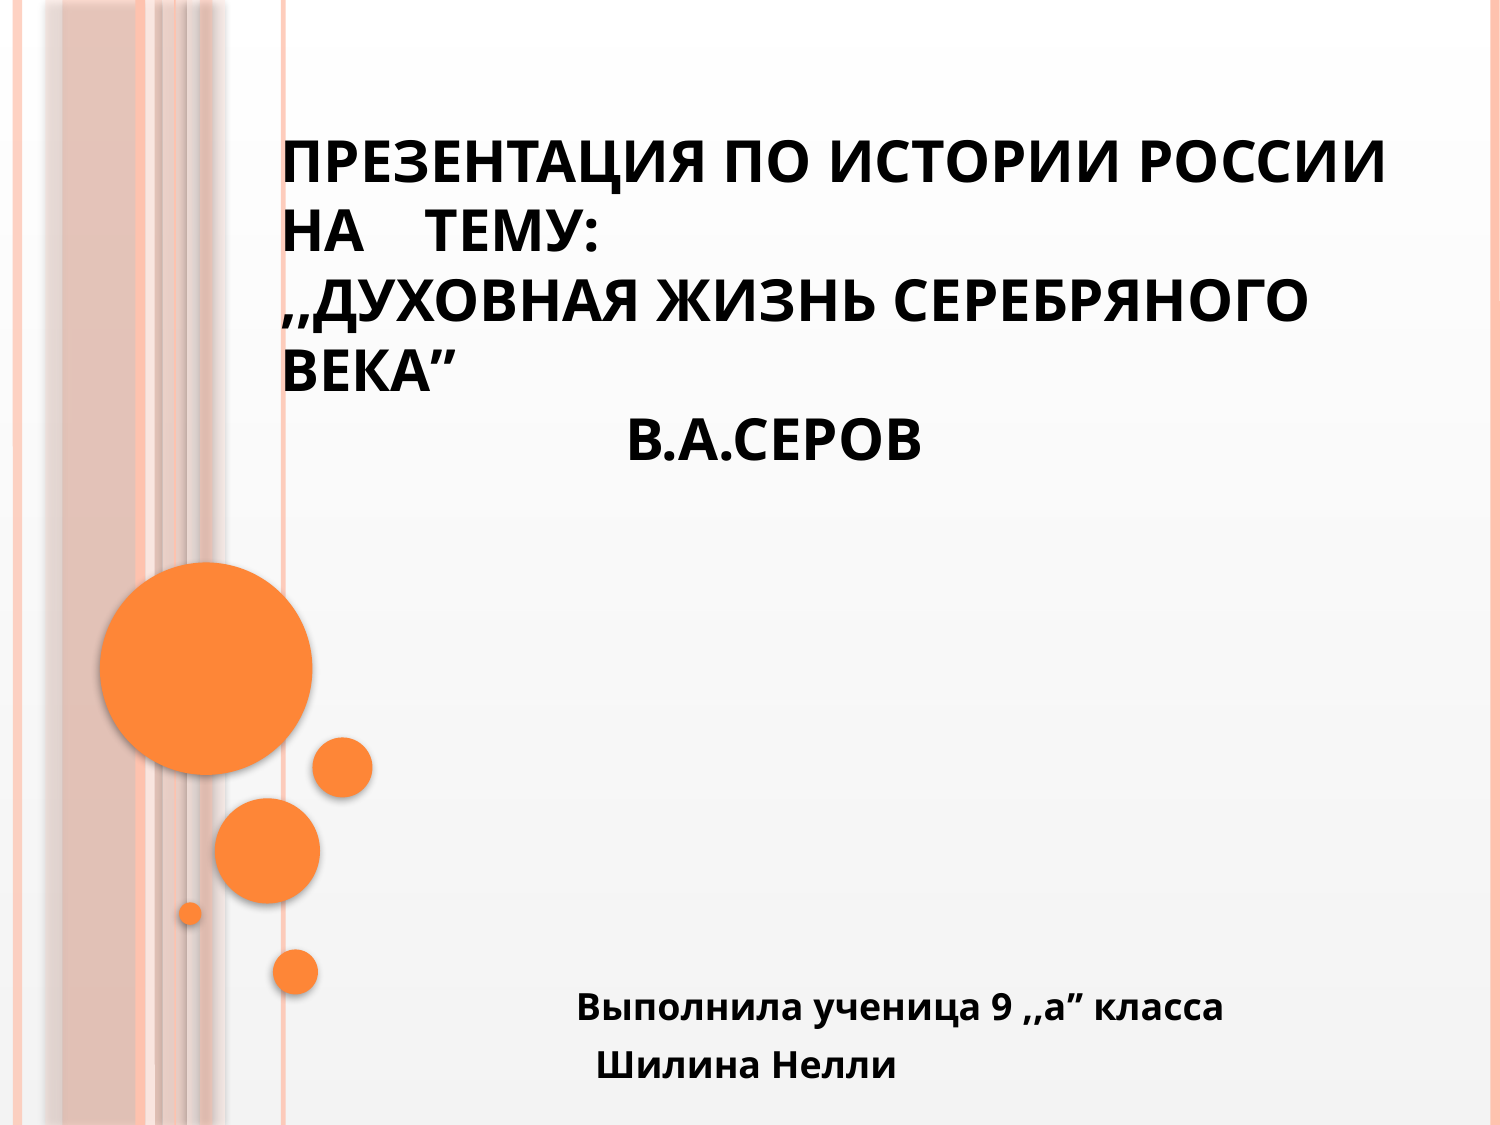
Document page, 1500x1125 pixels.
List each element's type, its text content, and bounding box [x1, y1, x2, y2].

title Презентация по истории россии на тему: ,,духовная жизнь серебряного века” В.А.Серов [265, 113, 1500, 480]
subtitle Выполнила ученица 9 ,,а’’ класса Шилина Нелли [561, 975, 1388, 1094]
